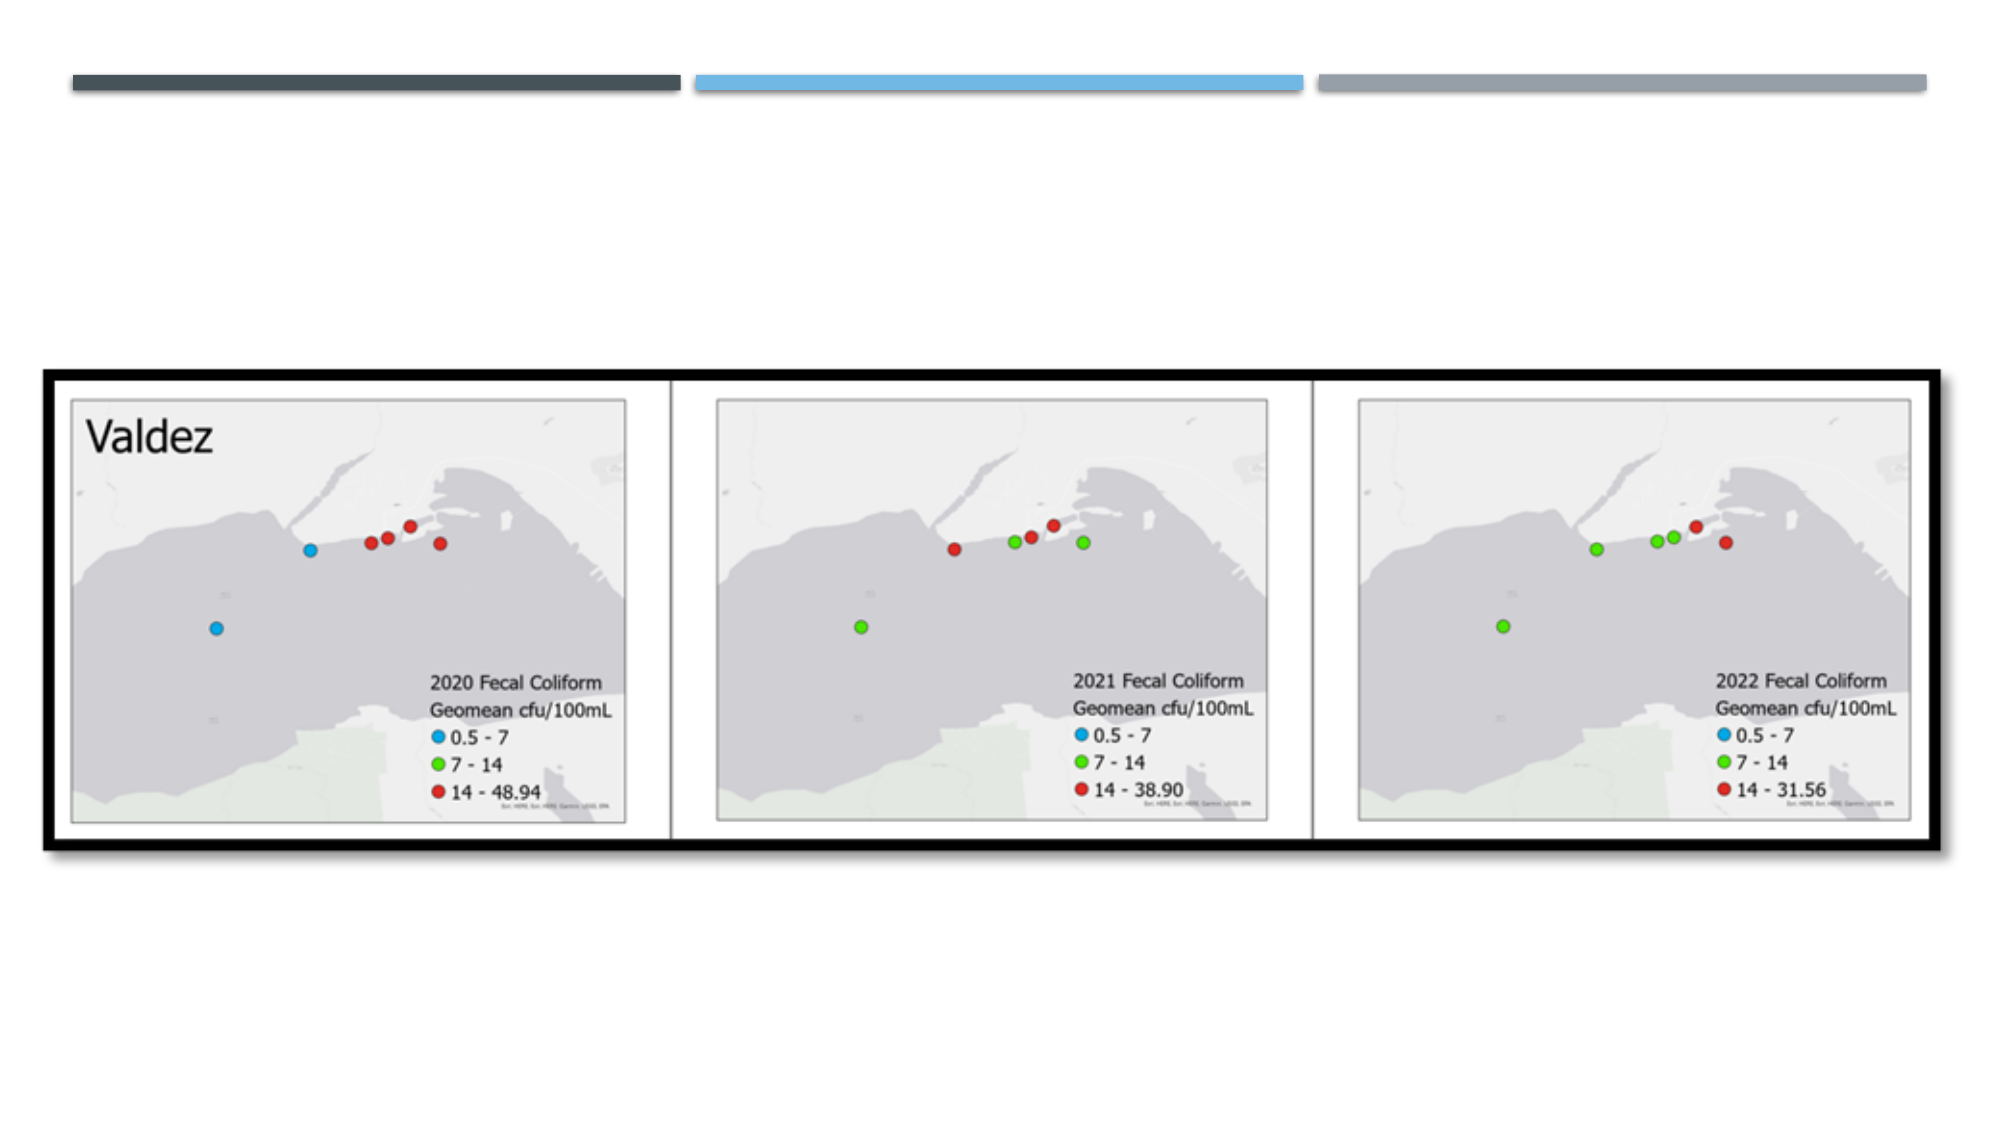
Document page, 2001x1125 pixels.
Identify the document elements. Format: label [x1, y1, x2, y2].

list [34, 359, 1966, 876]
